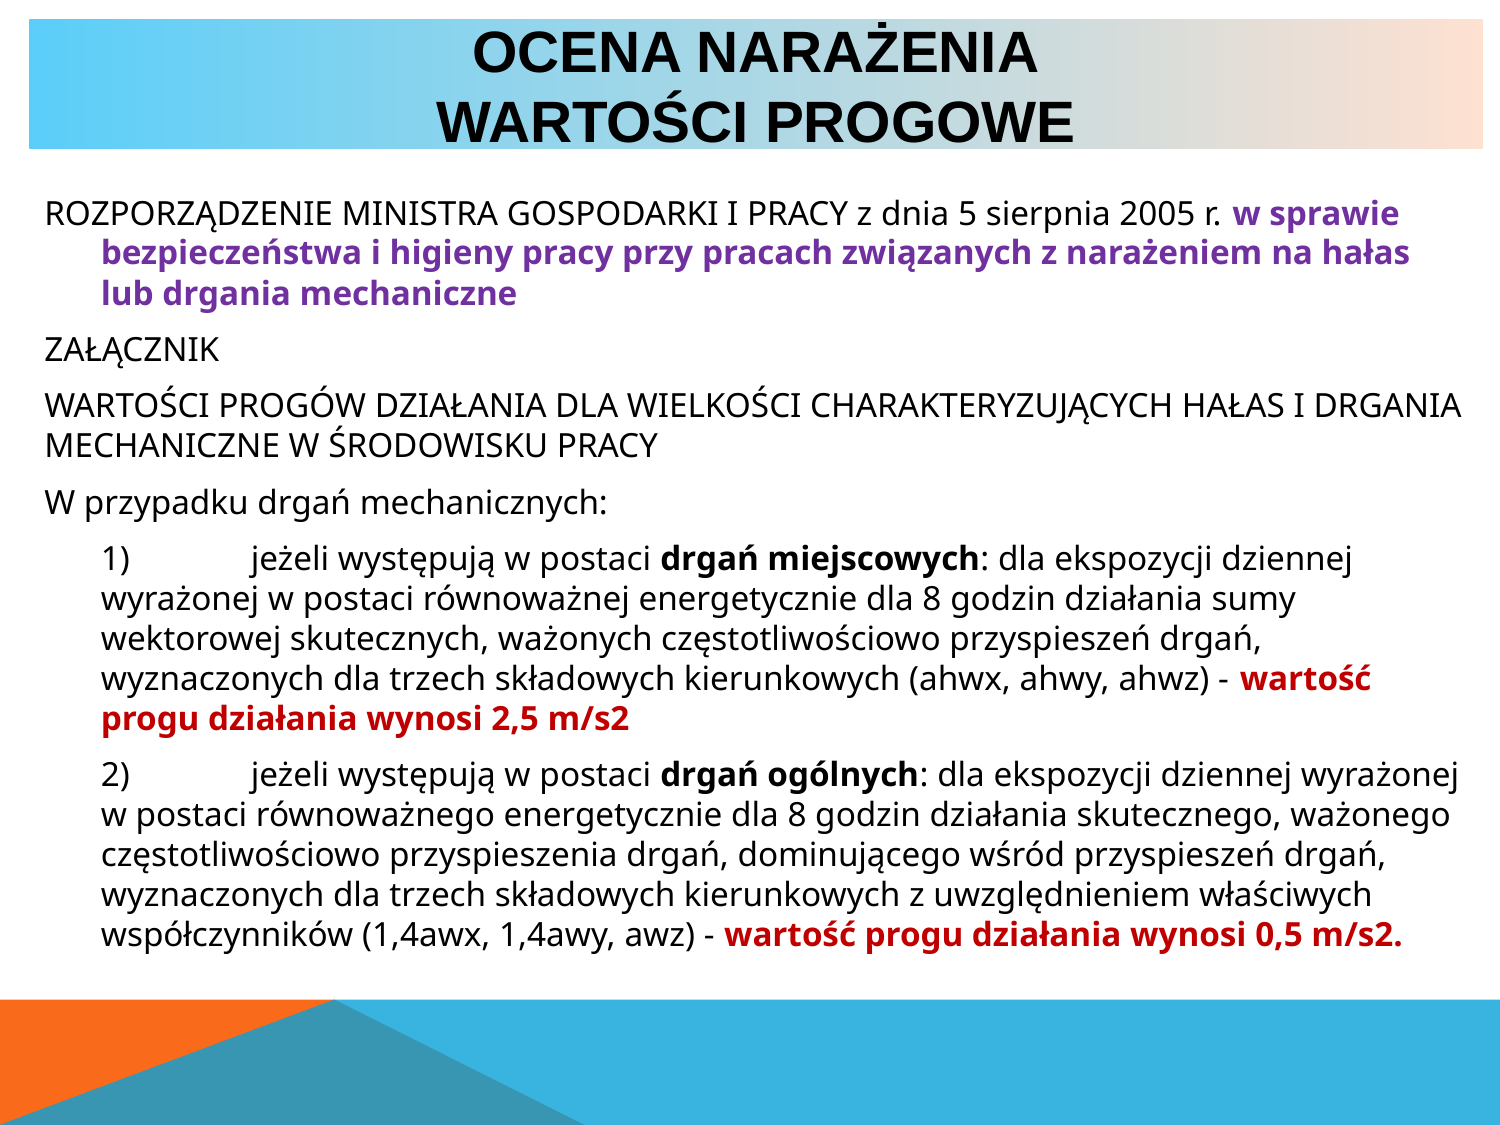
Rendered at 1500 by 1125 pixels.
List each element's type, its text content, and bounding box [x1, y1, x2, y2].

list ROZPORZĄDZENIE MINISTRA GOSPODARKI I PRACY z dnia 5 sierpnia 2005 r. w sprawie bezpieczeństwa i higieny pracy przy pracach związanych z narażeniem na hałas lub drgania mechaniczne ZAŁĄCZNIK WARTOŚCI PROGÓW DZIAŁANIA DLA WIELKOŚCI CHARAKTERYZUJĄCYCH HAŁAS I DRGANIA MECHANICZNE W ŚRODOWISKU PRACY W przypadku drgań mechanicznych: 1) jeżeli występują w postaci drgań miejscowych: dla ekspozycji dziennej wyrażonej w postaci równoważnej energetycznie dla 8 godzin działania sumy wektorowej skutecznych, ważonych częstotliwościowo przyspieszeń drgań, wyznaczonych dla trzech składowych kierunkowych (ahwx, ahwy, ahwz) - wartość progu działania wynosi 2,5 m/s2 2) jeżeli występują w postaci drgań ogólnych: dla ekspozycji dziennej wyrażonej w postaci równoważnego energetycznie dla 8 godzin działania skutecznego, ważonego częstotliwościowo przyspieszenia drgań, dominującego wśród przyspieszeń drgań, wyznaczonych dla trzech składowych kierunkowych z uwzględnieniem właściwych współczynników (1,4awx, 1,4awy, awz) - wartość progu działania wynosi 0,5 m/s2. [29, 184, 1483, 988]
title Ocena narażenia wartości progowe [29, 19, 1483, 149]
